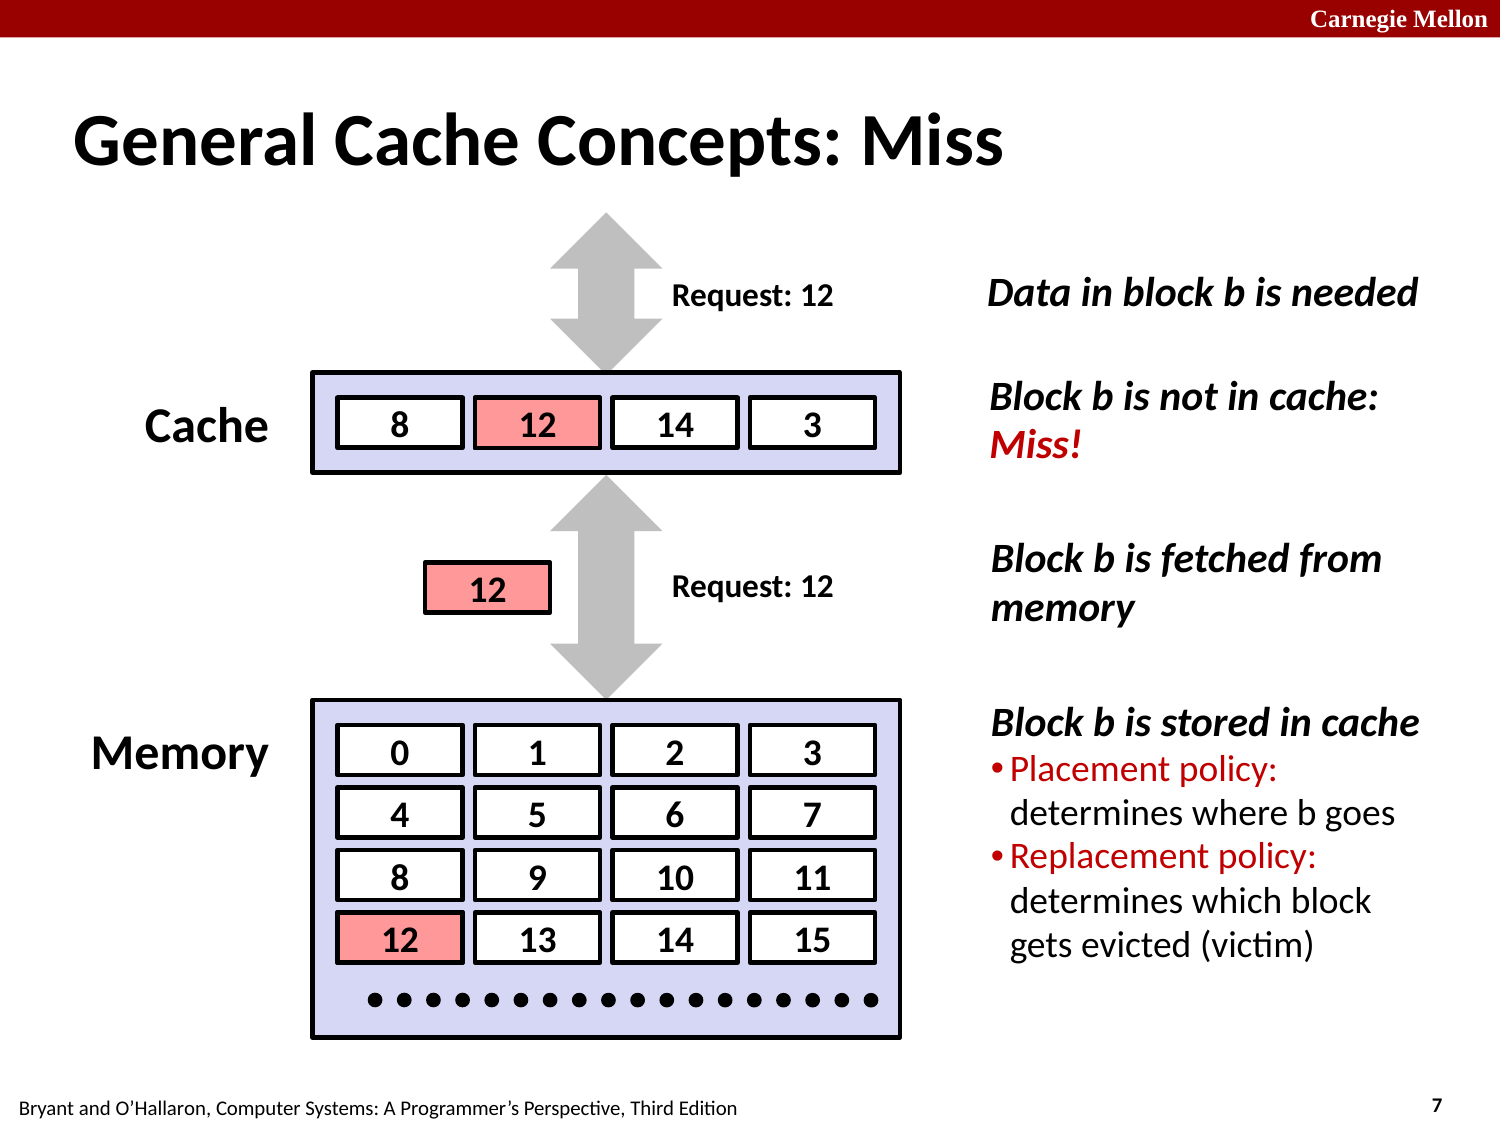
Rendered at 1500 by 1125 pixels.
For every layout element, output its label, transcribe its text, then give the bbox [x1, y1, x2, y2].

text_box 14 [612, 912, 738, 963]
text_box 11 [750, 849, 875, 900]
text_box [381, 1002, 398, 1006]
text_box [731, 1002, 748, 1006]
text_box [614, 1002, 632, 1006]
text_box Memory [75, 712, 285, 788]
text_box 3 [750, 725, 875, 775]
text_box [549, 212, 661, 372]
text_box Block b is stored in cache Placement policy: determines where b goes Replacement policy: determines which block gets evicted (victim) [976, 689, 1435, 974]
text_box 10 [612, 849, 738, 900]
text_box [549, 474, 663, 699]
text_box 7 [750, 787, 875, 838]
text_box 15 [750, 912, 875, 963]
text_box 1 [474, 725, 600, 775]
text_box 5 [474, 787, 600, 838]
text_box 14 [612, 397, 738, 448]
text_box 13 [474, 912, 600, 963]
title General Cache Concepts: Miss [58, 72, 1305, 199]
text_box [556, 1002, 573, 1006]
text_box 6 [612, 787, 738, 838]
text_box [819, 1002, 836, 1006]
text_box [673, 1002, 690, 1006]
text_box [312, 372, 900, 473]
text_box Request: 12 [656, 556, 849, 612]
text_box 8 [337, 849, 463, 900]
text_box 12 [474, 397, 600, 448]
text_box Cache [130, 385, 285, 460]
text_box [760, 1002, 778, 1006]
text_box [410, 1002, 428, 1006]
text_box Block b is fetched from memory [976, 525, 1398, 639]
text_box [644, 1002, 661, 1006]
text_box 4 [337, 787, 463, 838]
text_box Request: 12 [656, 265, 849, 321]
text_box 12 [425, 562, 550, 613]
text_box Block b is not in cache: Miss! [974, 363, 1395, 477]
text_box Data in block b is needed [972, 259, 1434, 324]
text_box 9 [474, 849, 600, 900]
text_box [527, 1002, 544, 1006]
text_box [468, 1002, 486, 1006]
text_box [585, 1002, 603, 1006]
text_box [848, 1002, 865, 1006]
text_box 0 [337, 725, 463, 775]
text_box [312, 699, 900, 1038]
text_box 2 [612, 725, 738, 775]
text_box 3 [750, 397, 875, 448]
text_box [439, 1002, 457, 1006]
text_box [702, 1002, 719, 1006]
text_box 8 [337, 397, 463, 448]
text_box [498, 1002, 515, 1006]
text_box [789, 1002, 807, 1006]
text_box 12 [337, 912, 463, 963]
